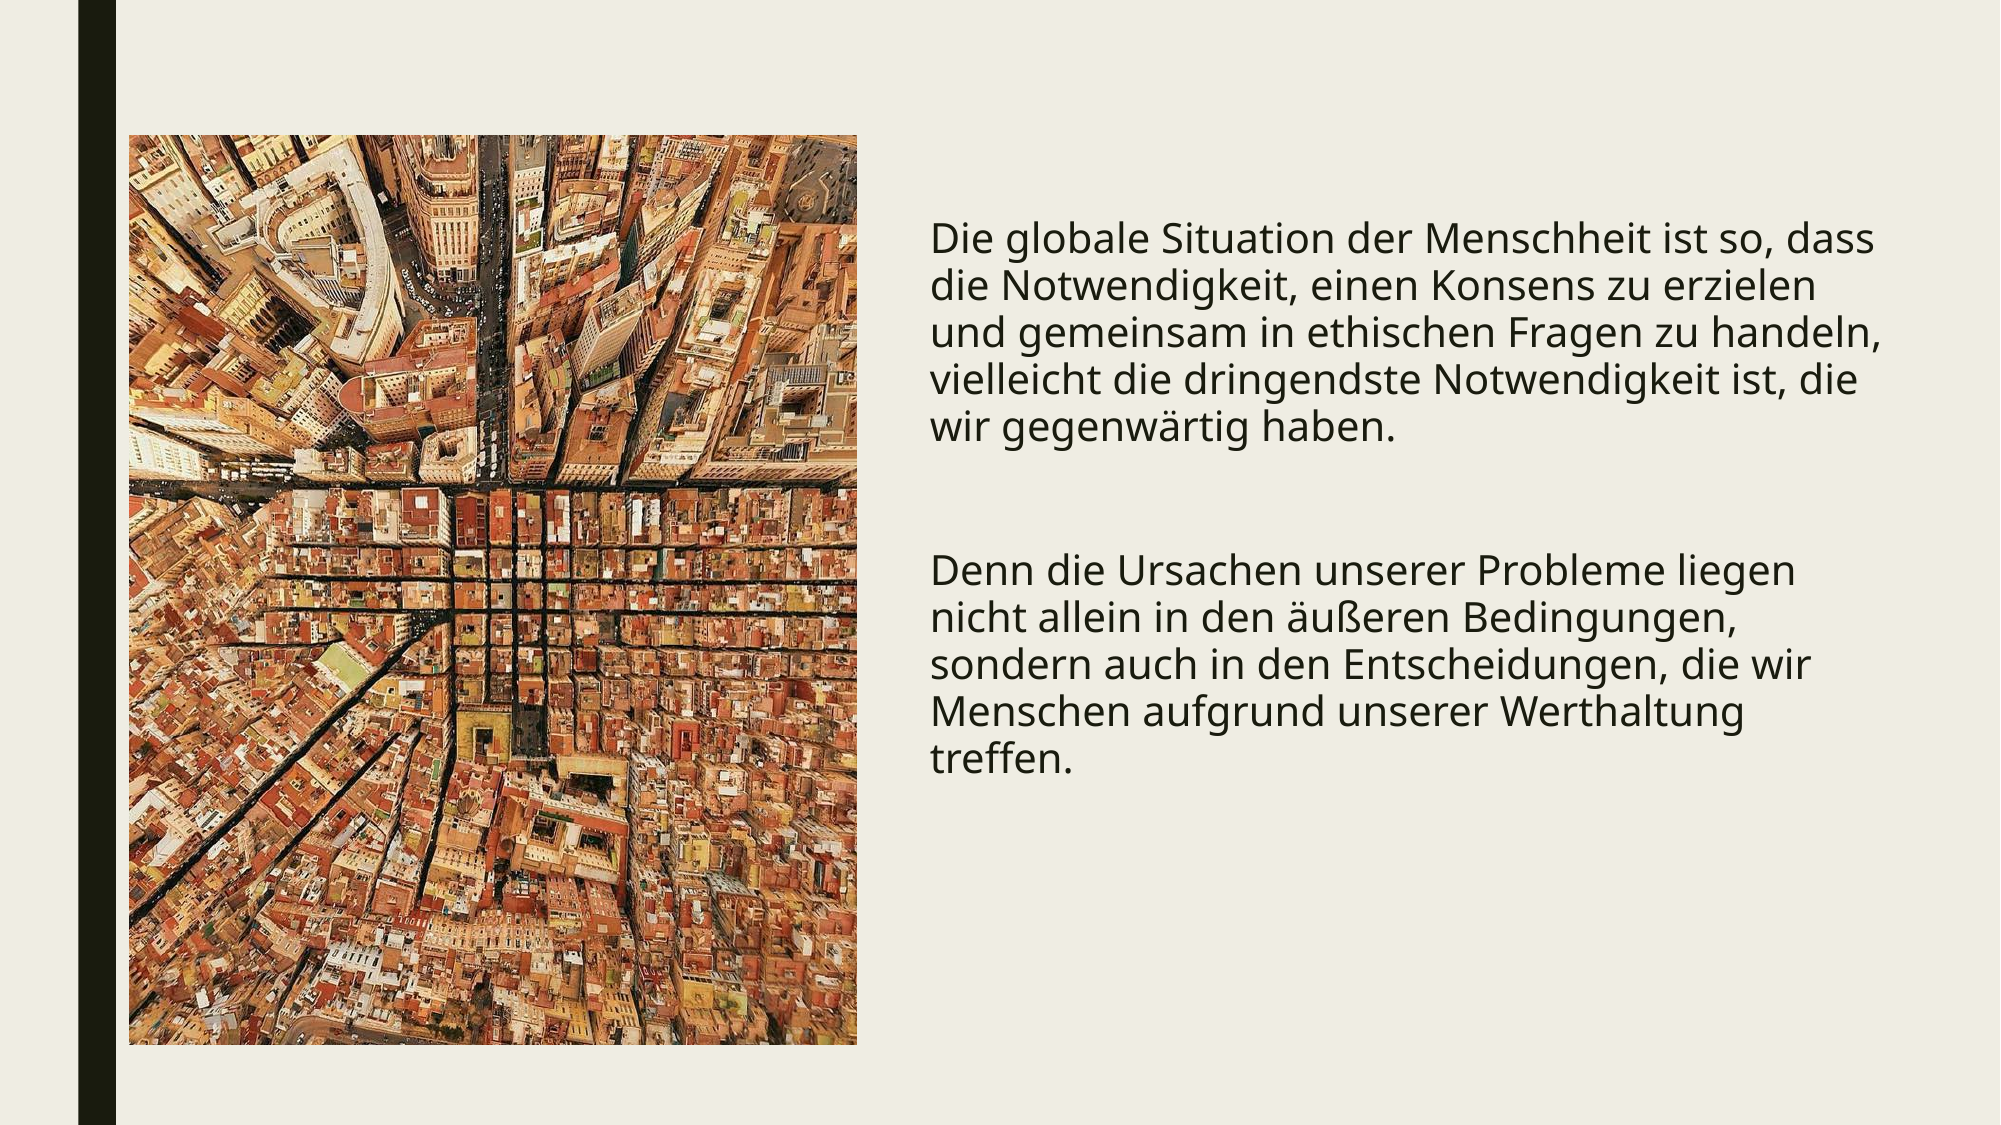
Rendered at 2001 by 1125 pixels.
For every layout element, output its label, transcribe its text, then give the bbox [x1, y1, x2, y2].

picture [129, 135, 857, 1045]
list Die globale Situation der Menschheit ist so, dass die Notwendigkeit, einen Konsens zu erzielen und gemeinsam in ethischen Fragen zu handeln, vielleicht die dringendste Notwendigkeit ist, die wir gegenwärtig haben. Denn die Ursachen unserer Probleme liegen nicht allein in den äußeren Bedingungen, sondern auch in den Entscheidungen, die wir Menschen aufgrund unserer Werthaltung treffen. [914, 135, 1903, 1078]
